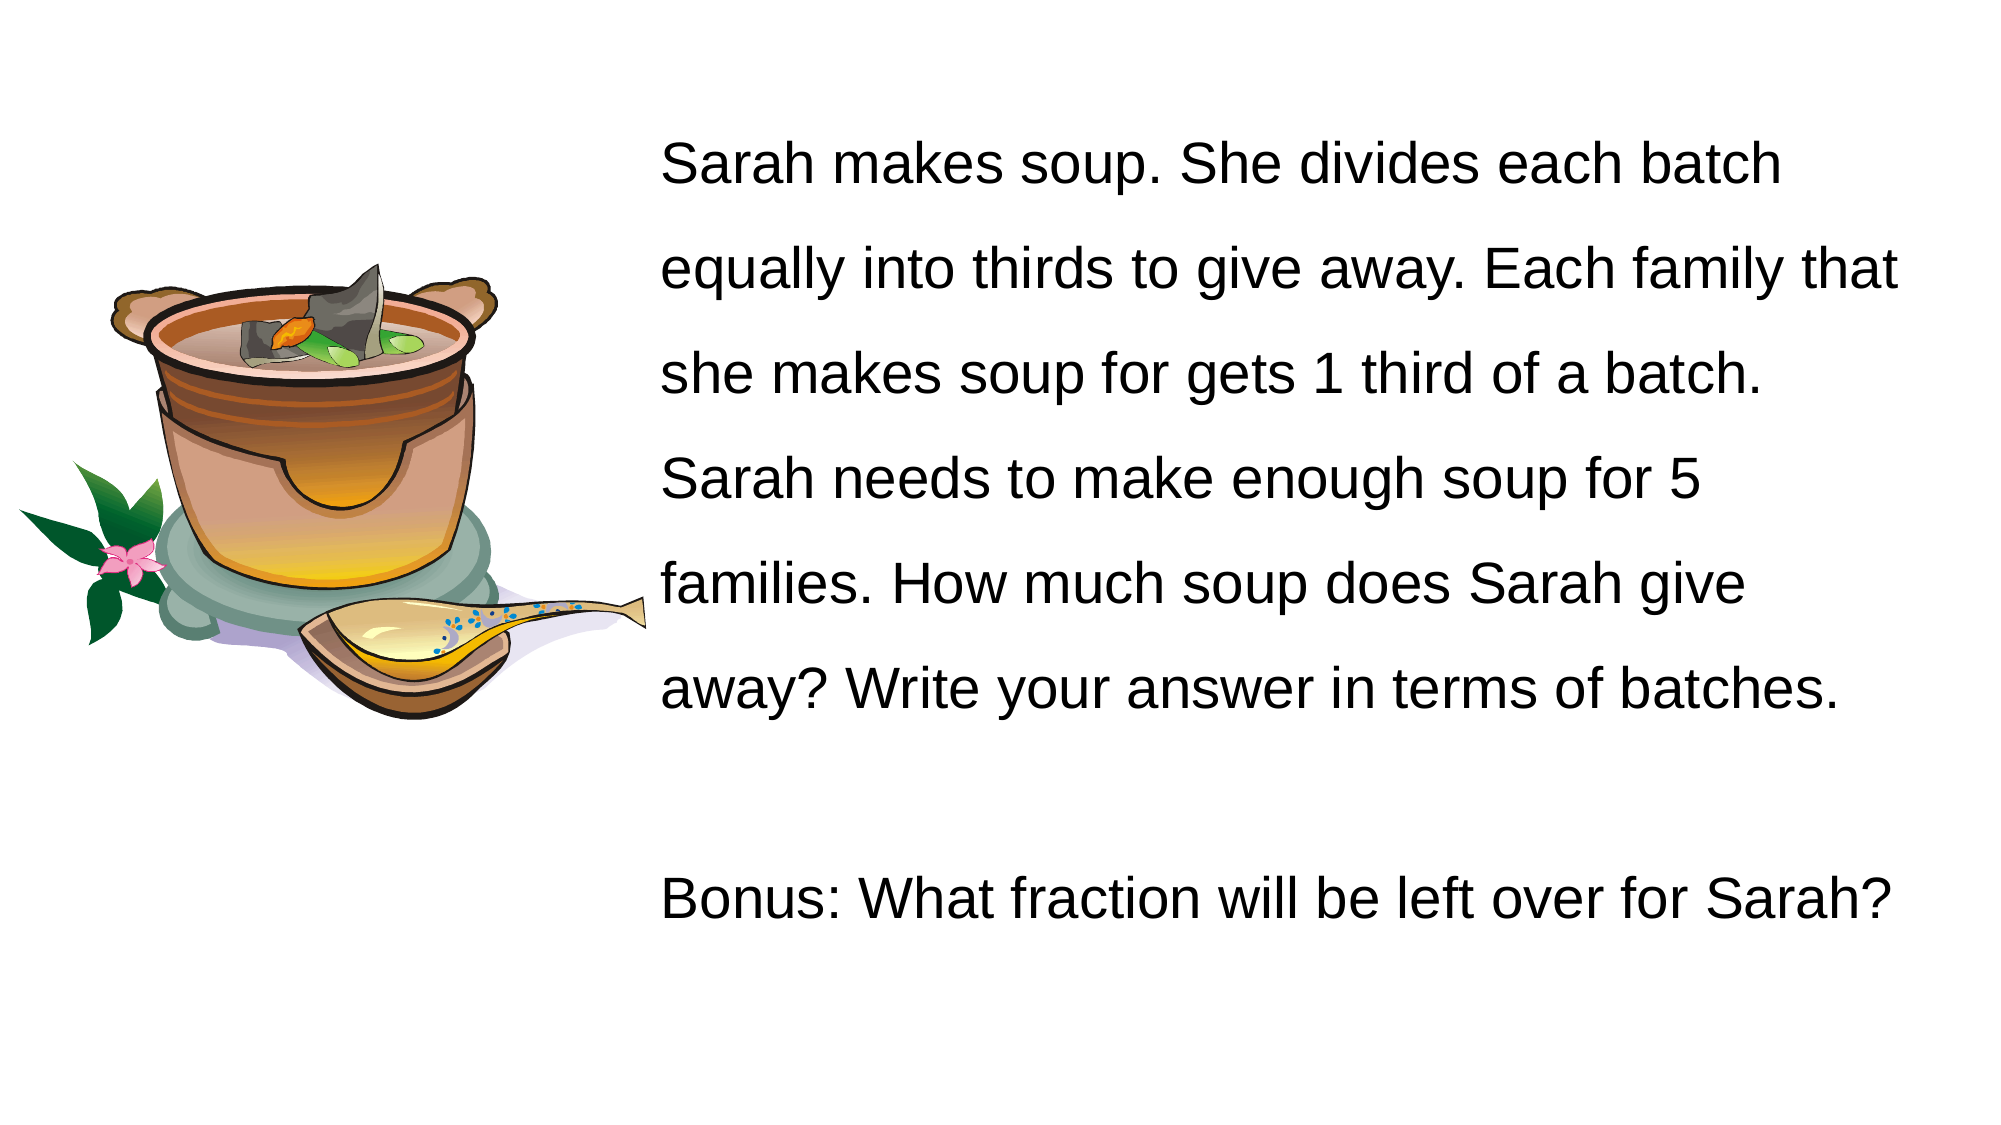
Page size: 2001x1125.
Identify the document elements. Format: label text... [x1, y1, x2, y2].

picture [18, 263, 647, 721]
text_box Sarah makes soup. She divides each batch equally into thirds to give away. Each family that she makes soup for gets 1 third of a batch. Sarah needs to make enough soup for 5 families. How much soup does Sarah give away? Write your answer in terms of batches. Bonus: What fraction will be left over for Sarah? [646, 82, 1937, 938]
